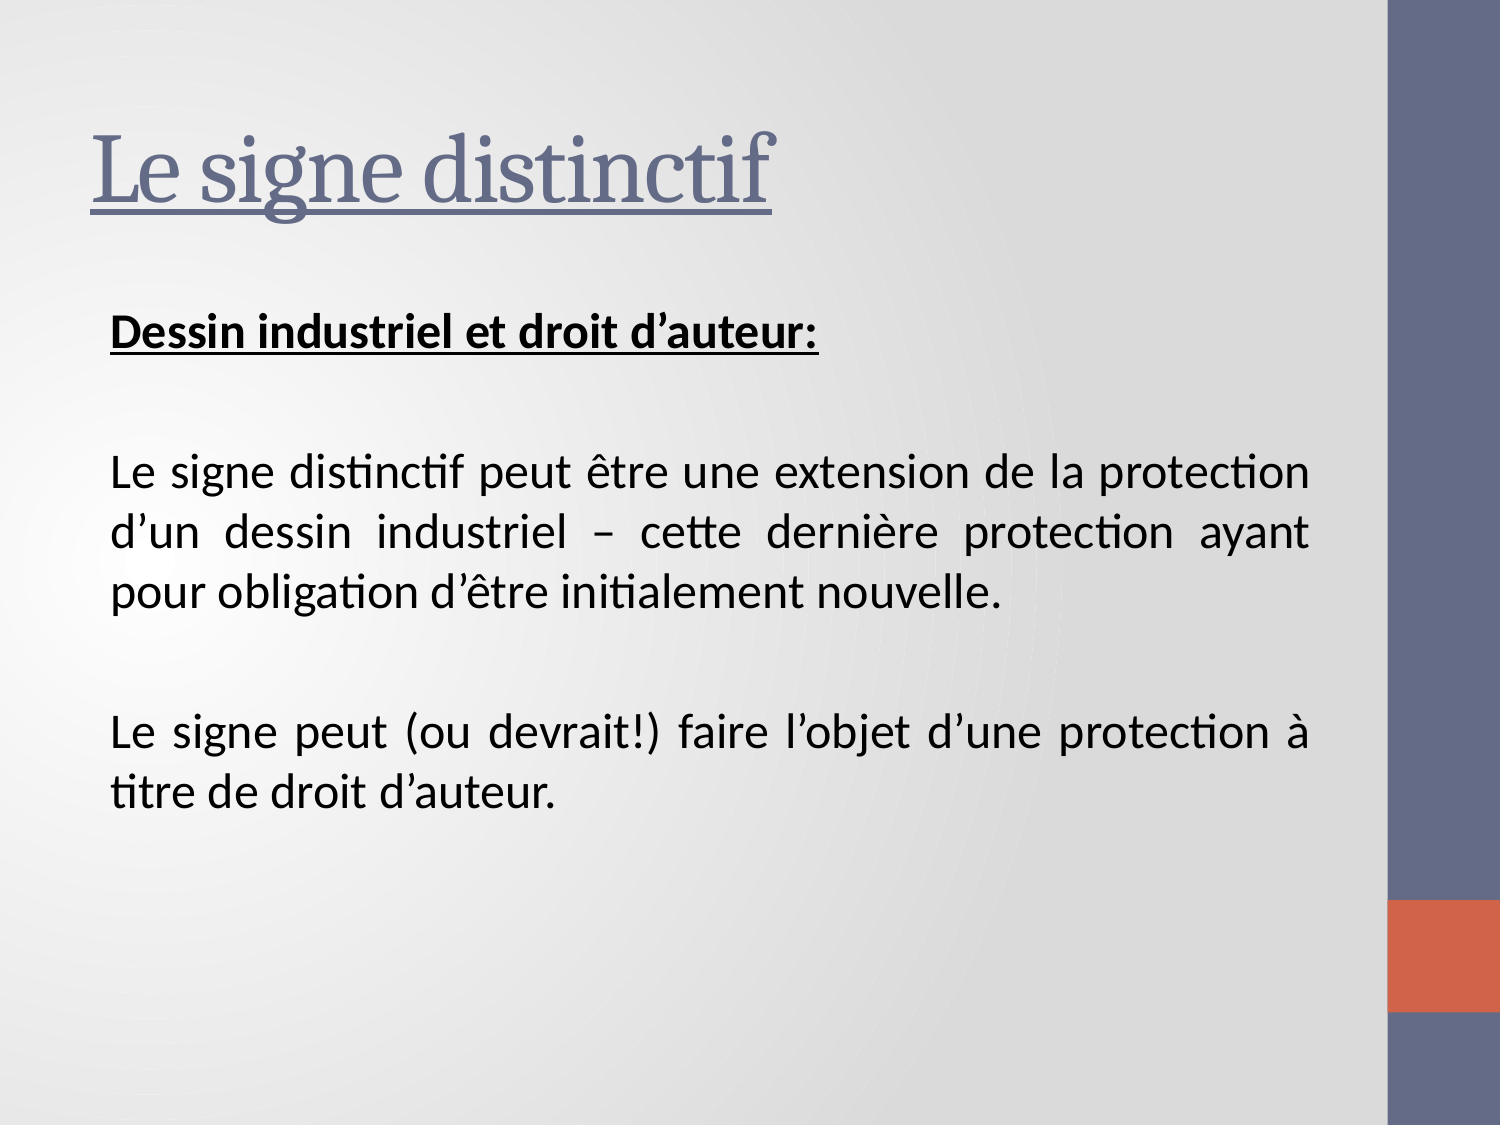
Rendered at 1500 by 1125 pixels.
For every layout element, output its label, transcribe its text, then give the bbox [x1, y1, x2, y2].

title Le signe distinctif [75, 45, 1325, 279]
list Dessin industriel et droit d’auteur: Le signe distinctif peut être une extension de la protection d’un dessin industriel – cette dernière protection ayant pour obligation d’être initialement nouvelle. Le signe peut (ou devrait!) faire l’objet d’une protection à titre de droit d’auteur. [76, 290, 1327, 1079]
